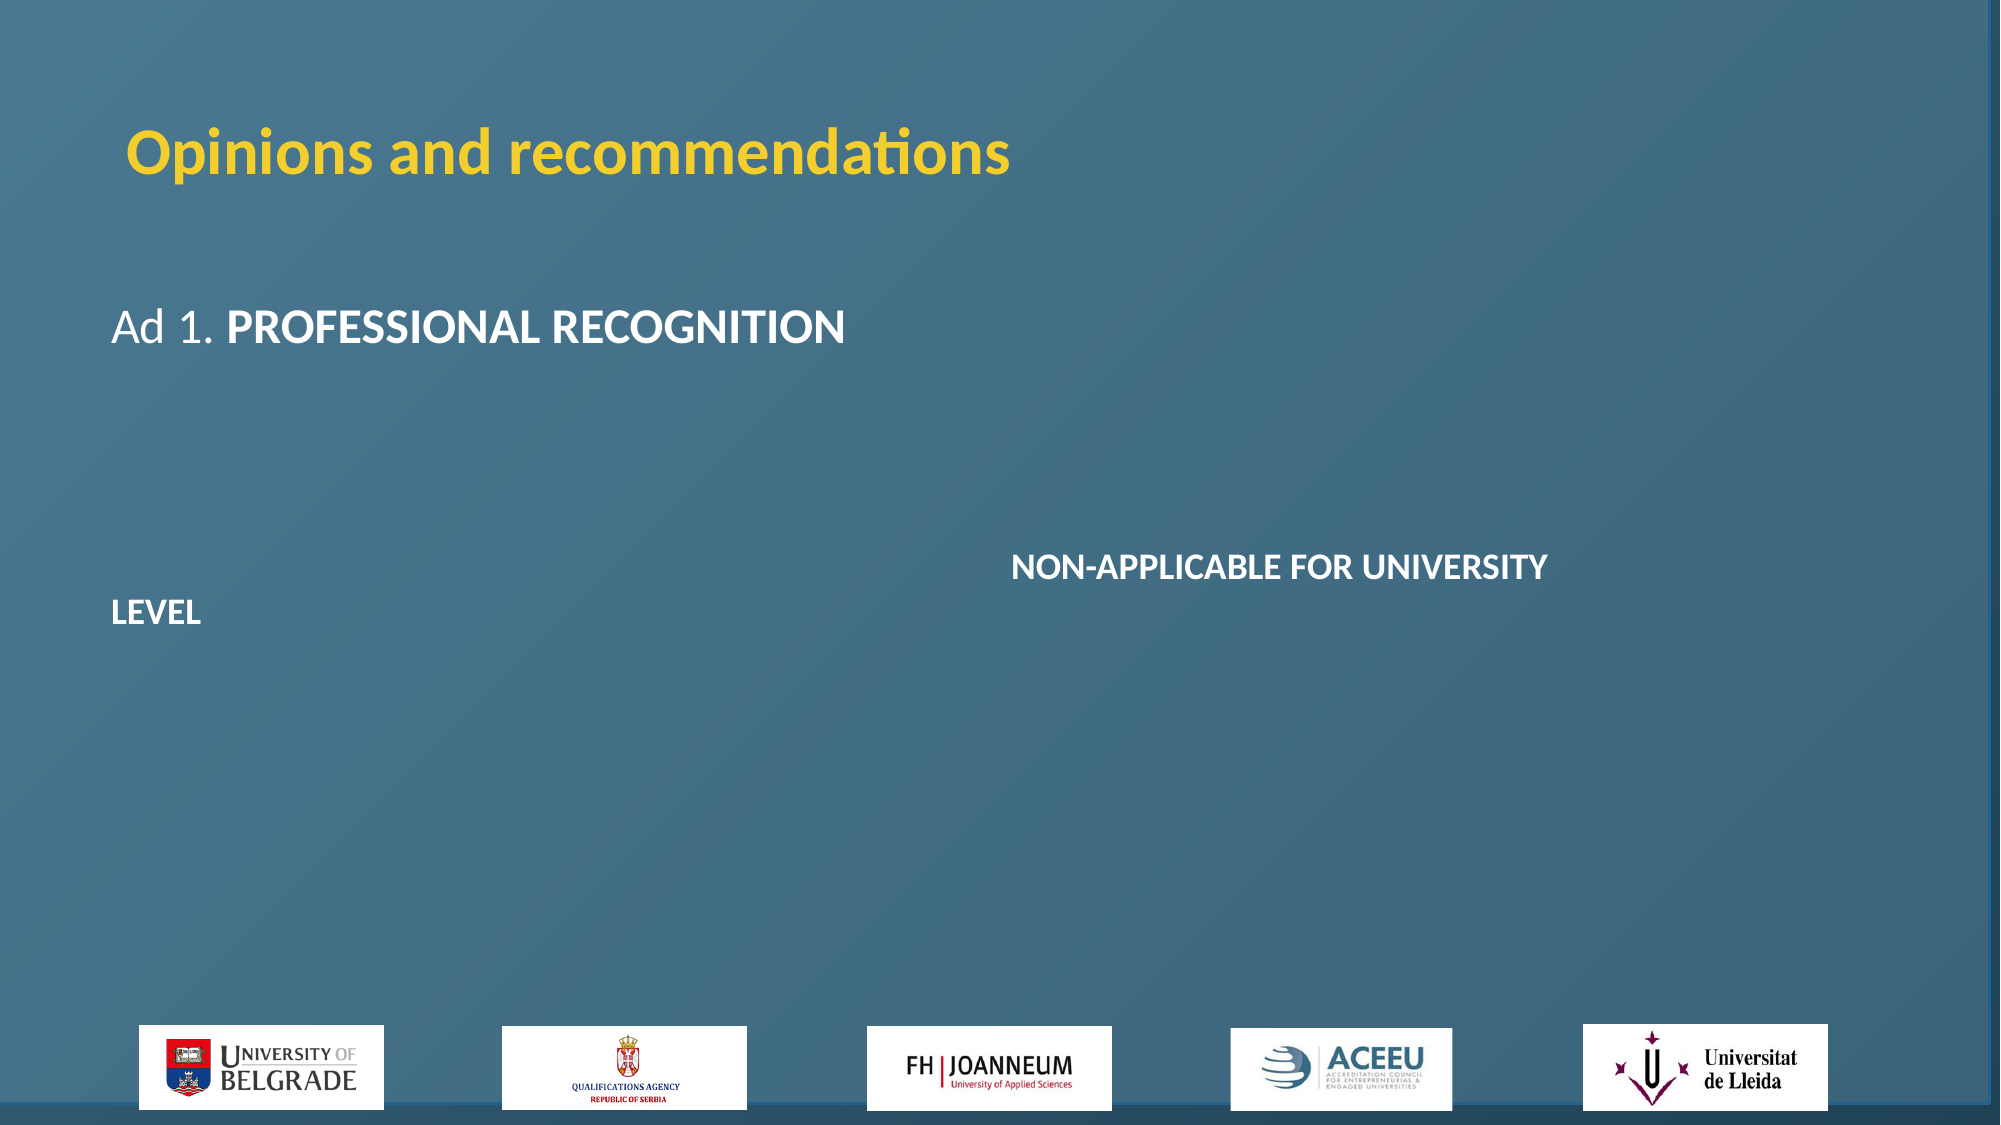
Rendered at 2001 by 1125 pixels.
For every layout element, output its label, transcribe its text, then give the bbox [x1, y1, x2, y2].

picture [502, 1026, 747, 1110]
picture [1230, 1028, 1453, 1111]
list Ad 1. PROFESSIONAL RECOGNITION NON-APPLICABLE FOR UNIVERSITY LEVEL [111, 145, 1603, 780]
text_box Opinions and recommendations [111, 99, 1522, 317]
picture [1583, 1024, 1828, 1111]
picture [139, 1025, 384, 1110]
picture [867, 1026, 1112, 1111]
